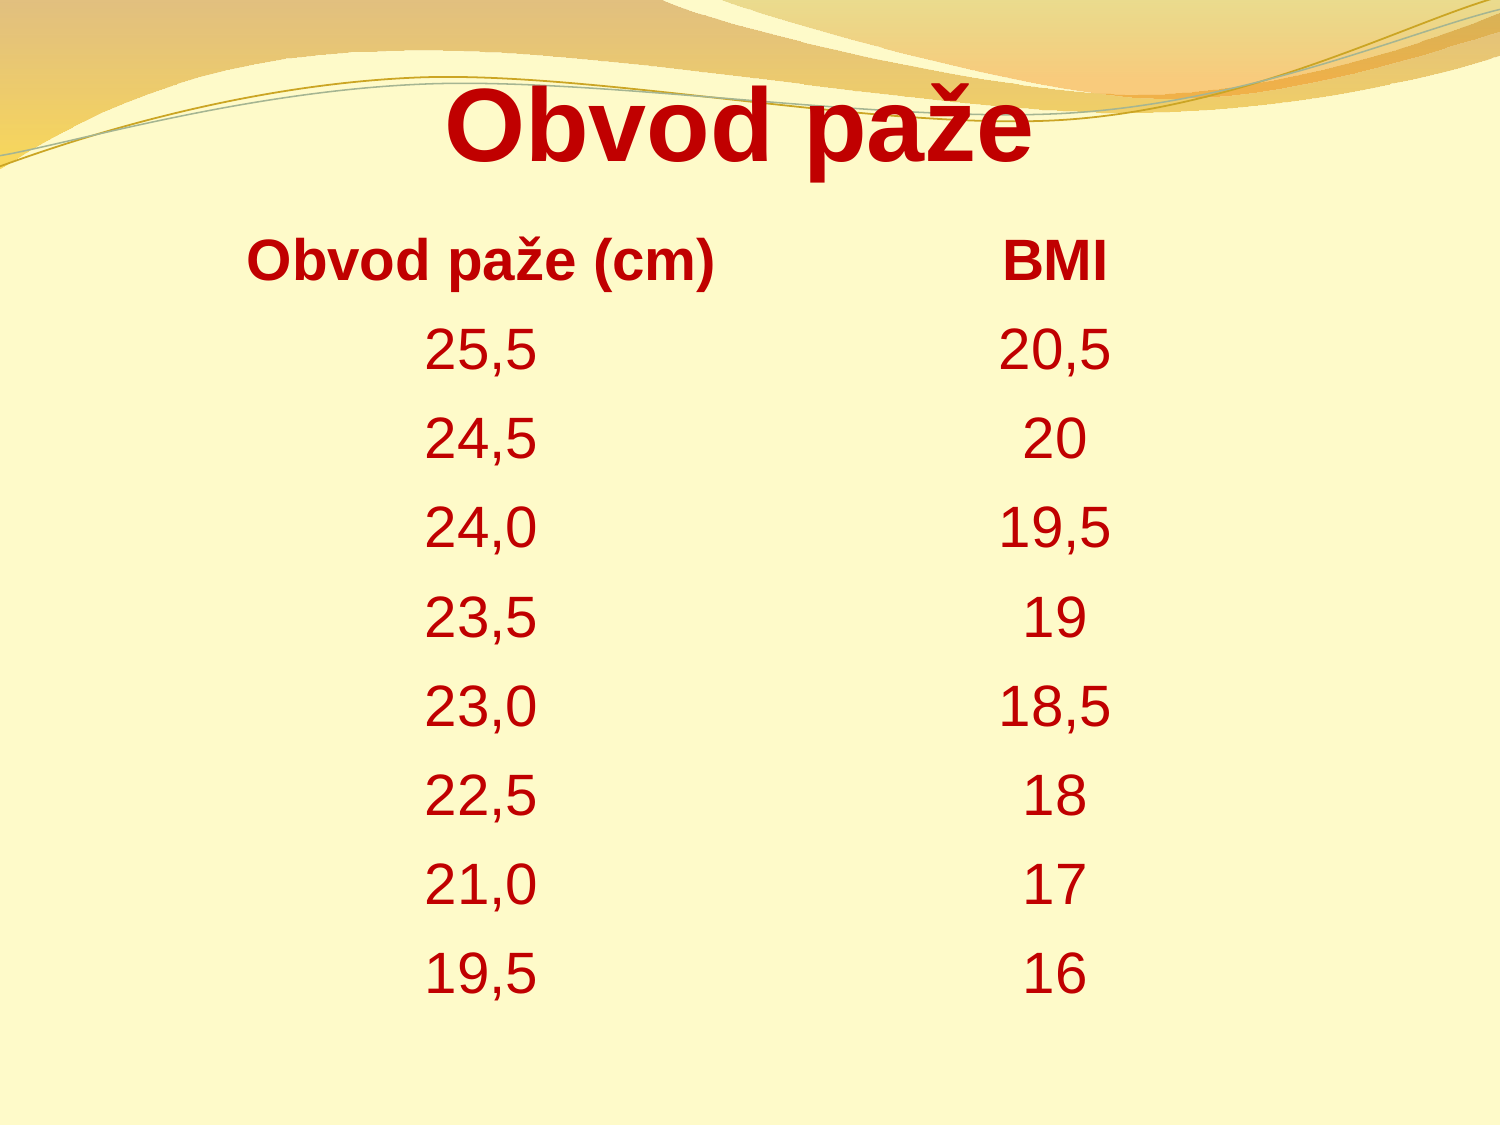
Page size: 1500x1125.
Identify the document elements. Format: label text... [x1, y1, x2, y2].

table_cell 19,5 [769, 488, 1342, 577]
table_cell 19 [769, 577, 1342, 666]
table_cell 16 [769, 934, 1342, 1023]
table_cell 24,0 [195, 488, 769, 577]
table_cell 21,0 [195, 845, 769, 934]
table_cell 18,5 [769, 666, 1342, 755]
table_cell 20,5 [769, 309, 1342, 398]
table_header Obvod paže (cm) [195, 220, 769, 309]
table_cell 23,0 [195, 666, 769, 755]
table_cell 20 [769, 398, 1342, 488]
table_cell 22,5 [195, 755, 769, 845]
table_cell 23,5 [195, 577, 769, 666]
table_cell 18 [769, 755, 1342, 845]
title Obvod paže [64, 66, 1416, 183]
table_cell 25,5 [195, 309, 769, 398]
table_cell 17 [769, 845, 1342, 934]
table_header BMI [769, 220, 1342, 309]
table_cell 24,5 [195, 398, 769, 488]
table_cell 19,5 [195, 934, 769, 1023]
